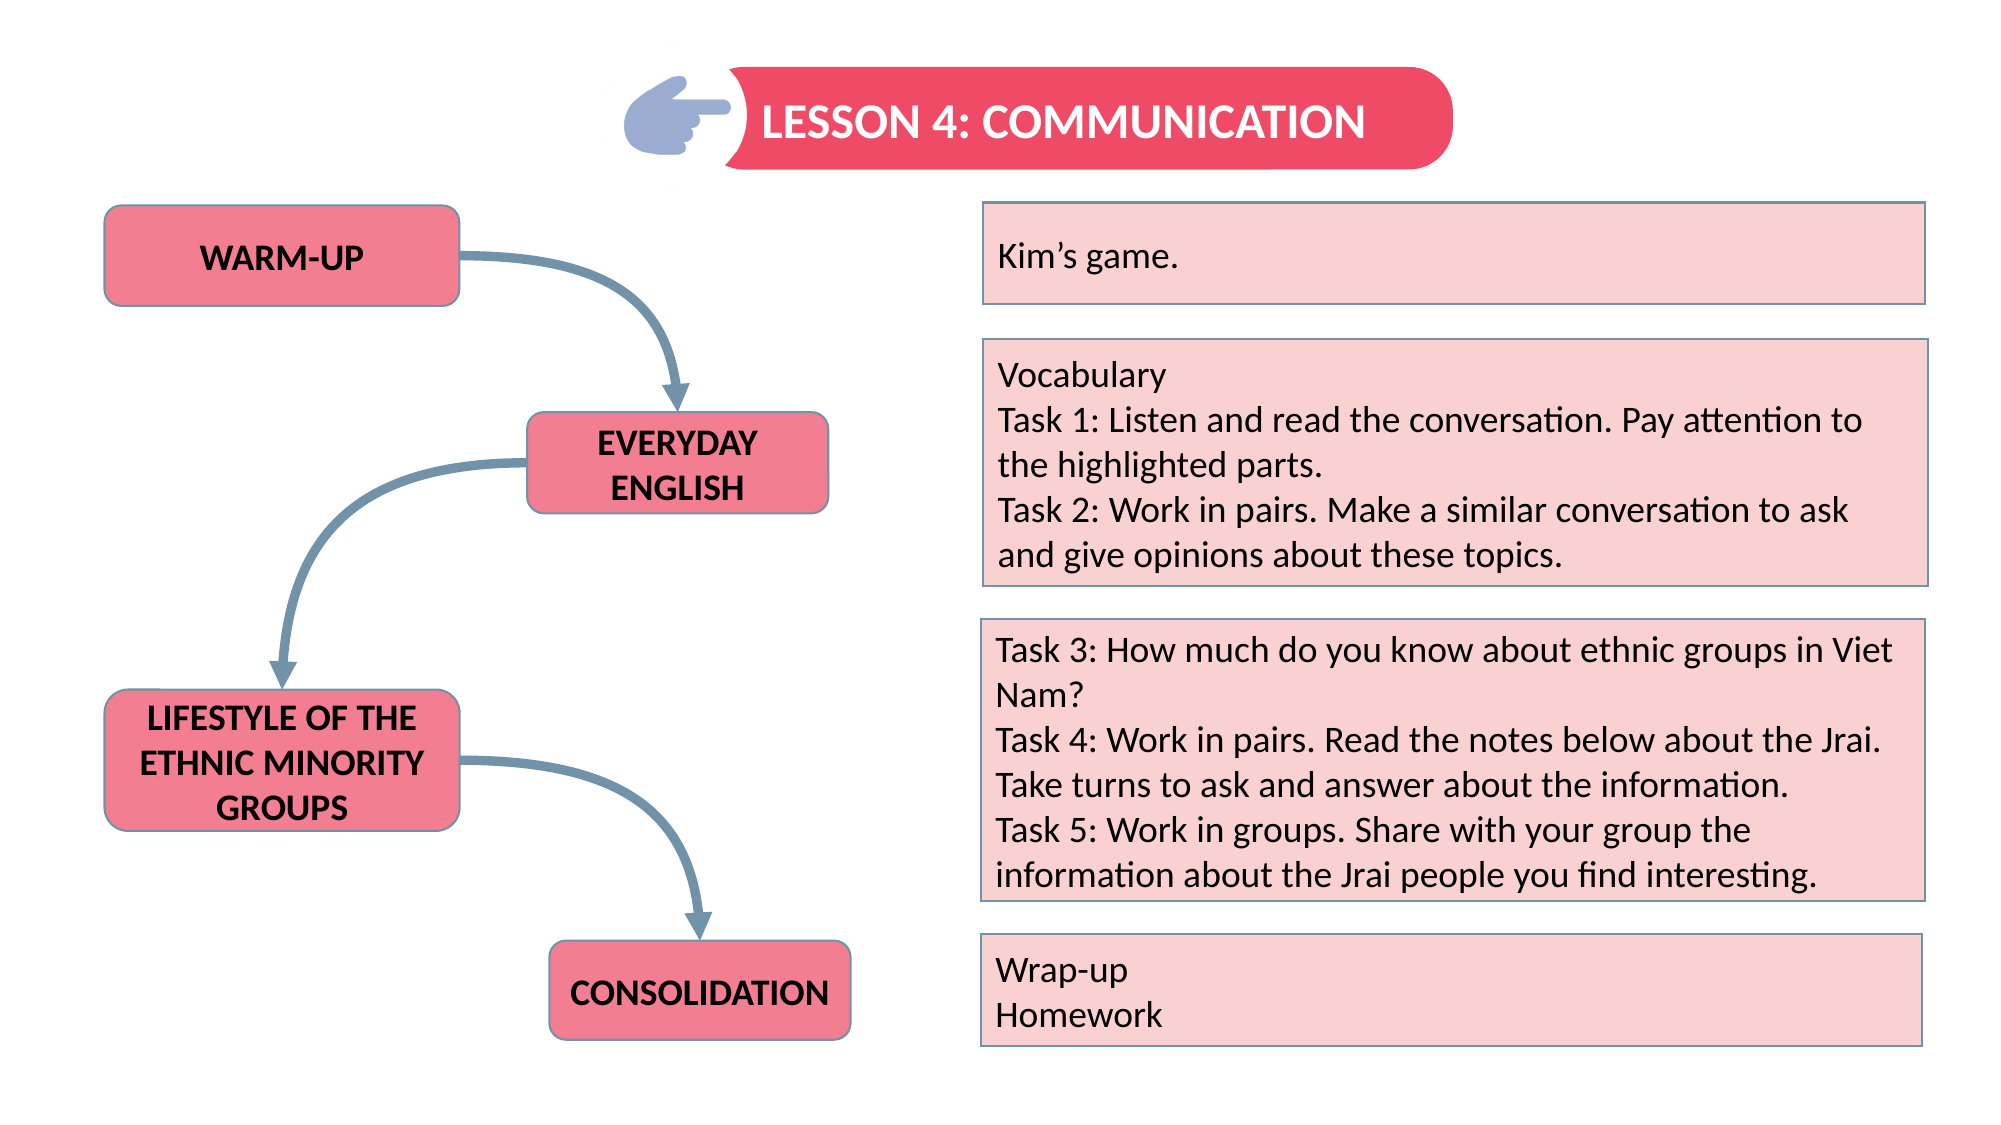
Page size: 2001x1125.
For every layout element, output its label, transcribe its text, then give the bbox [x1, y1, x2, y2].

picture [596, 39, 756, 190]
text_box LESSON 4: COMMUNICATION [756, 65, 1454, 171]
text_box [282, 462, 528, 690]
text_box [459, 255, 678, 413]
text_box EVERYDAY ENGLISH [526, 411, 830, 515]
text_box [749, 287, 1105, 427]
text_box Kim’s game. [982, 201, 1926, 305]
text_box LIFESTYLE OF THE ETHNIC MINORITY GROUPS [103, 688, 461, 832]
text_box Vocabulary Task 1: Listen and read the conversation. Pay attention to the highlighted parts. Task 2: Work in pairs. Make a similar conversation to ask and give opinions about these topics. [982, 338, 1929, 587]
text_box Task 3: How much do you know about ethnic groups in Viet Nam? Task 4: Work in pairs. Read the notes below about the Jrai. Take turns to ask and answer about the information. Task 5: Work in groups. Share with your group the information about the Jrai people you find interesting. [980, 618, 1926, 902]
text_box Wrap-up Homework [980, 933, 1923, 1047]
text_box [459, 760, 700, 941]
text_box CONSOLIDATION [548, 939, 852, 1041]
text_box WARM-UP [103, 204, 461, 307]
